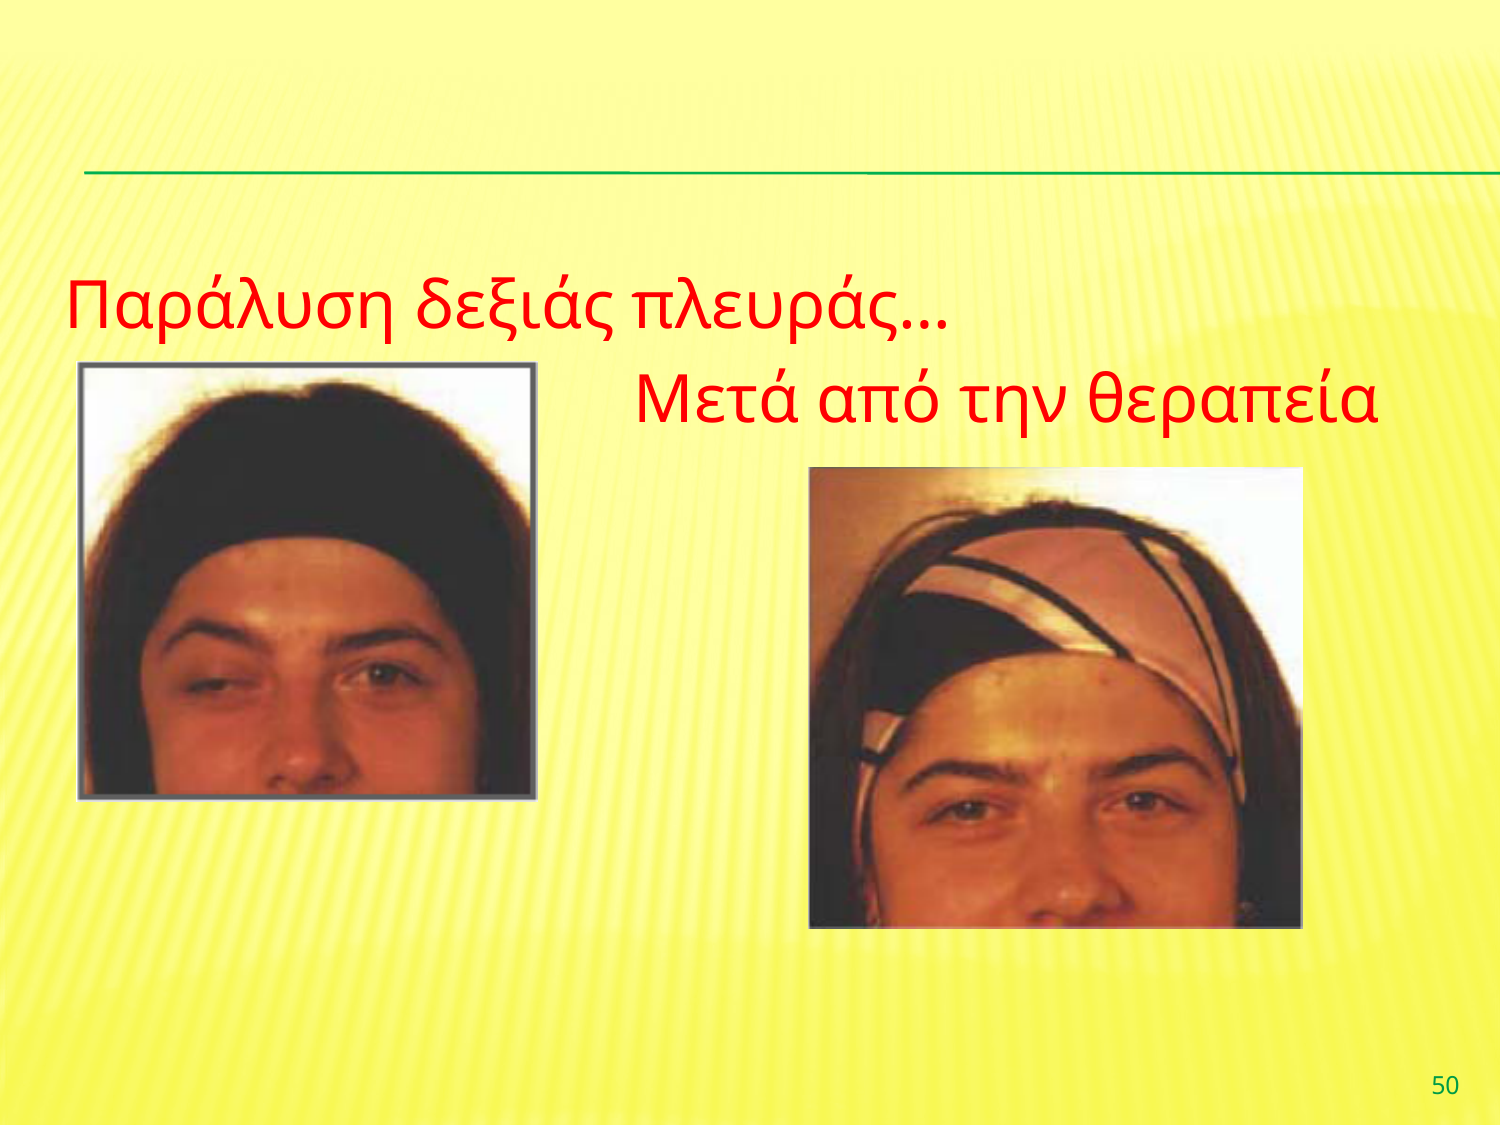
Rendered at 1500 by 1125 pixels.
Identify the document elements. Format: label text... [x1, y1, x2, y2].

picture [76, 361, 538, 803]
slide_number 50 [1350, 1061, 1475, 1103]
picture [807, 467, 1304, 929]
list Παράλυση δεξιάς πλευράς… Μετά από την θεραπεία [50, 254, 1475, 998]
